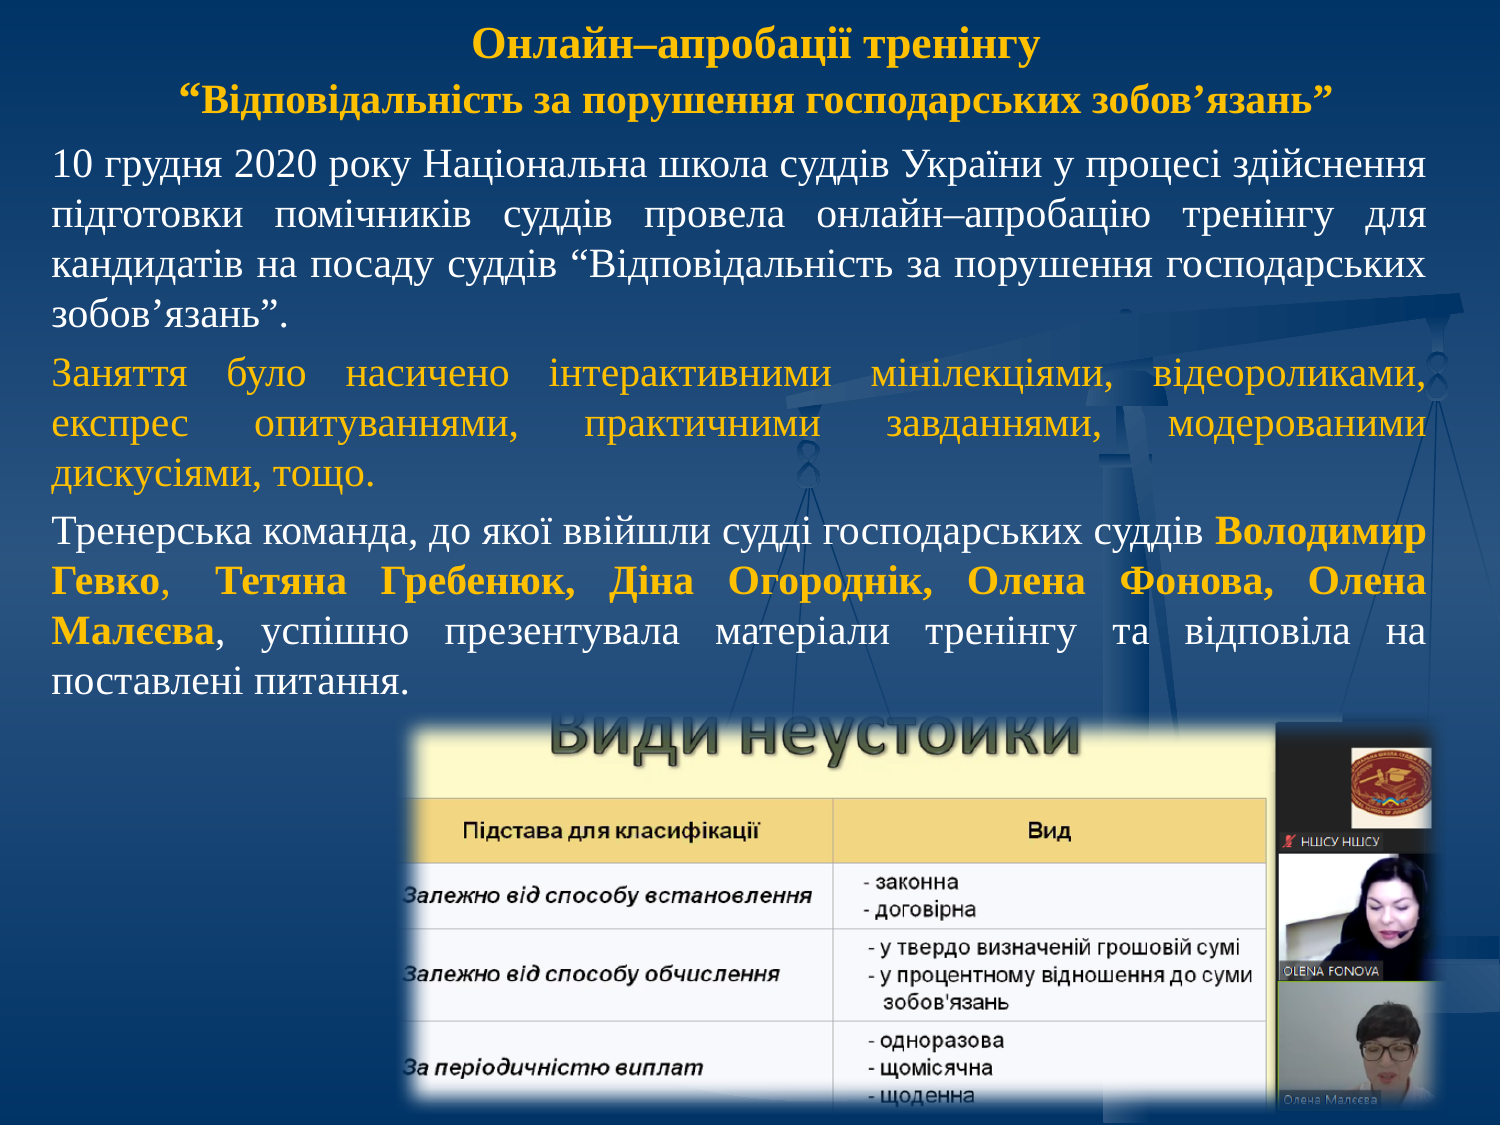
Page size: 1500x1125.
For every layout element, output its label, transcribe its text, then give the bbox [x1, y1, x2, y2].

picture [394, 711, 1447, 1115]
text_box Онлайн–апробації тренінгу “Відповідальність за порушення господарських зобов’язань” [64, 5, 1447, 130]
list 10 грудня 2020 року Національна школа суддів України у процесі здійснення підготовки помічників суддів провела онлайн–апробацію тренінгу для кандидатів на посаду суддів “Відповідальність за порушення господарських зобов’язань”. Заняття було насичено інтерактивними мінілекціями, відеороликами, експрес опитуваннями, практичними завданнями, модерованими дискусіями, тощо. Тренерська команда, до якої ввійшли судді господарських суддів Володимир Гевко, Тетяна Гребенюк, Діна Огороднік, Олена Фонова, Олена Малєєва, успішно презентувала матеріали тренінгу та відповіла на поставлені питання. [36, 128, 1443, 717]
